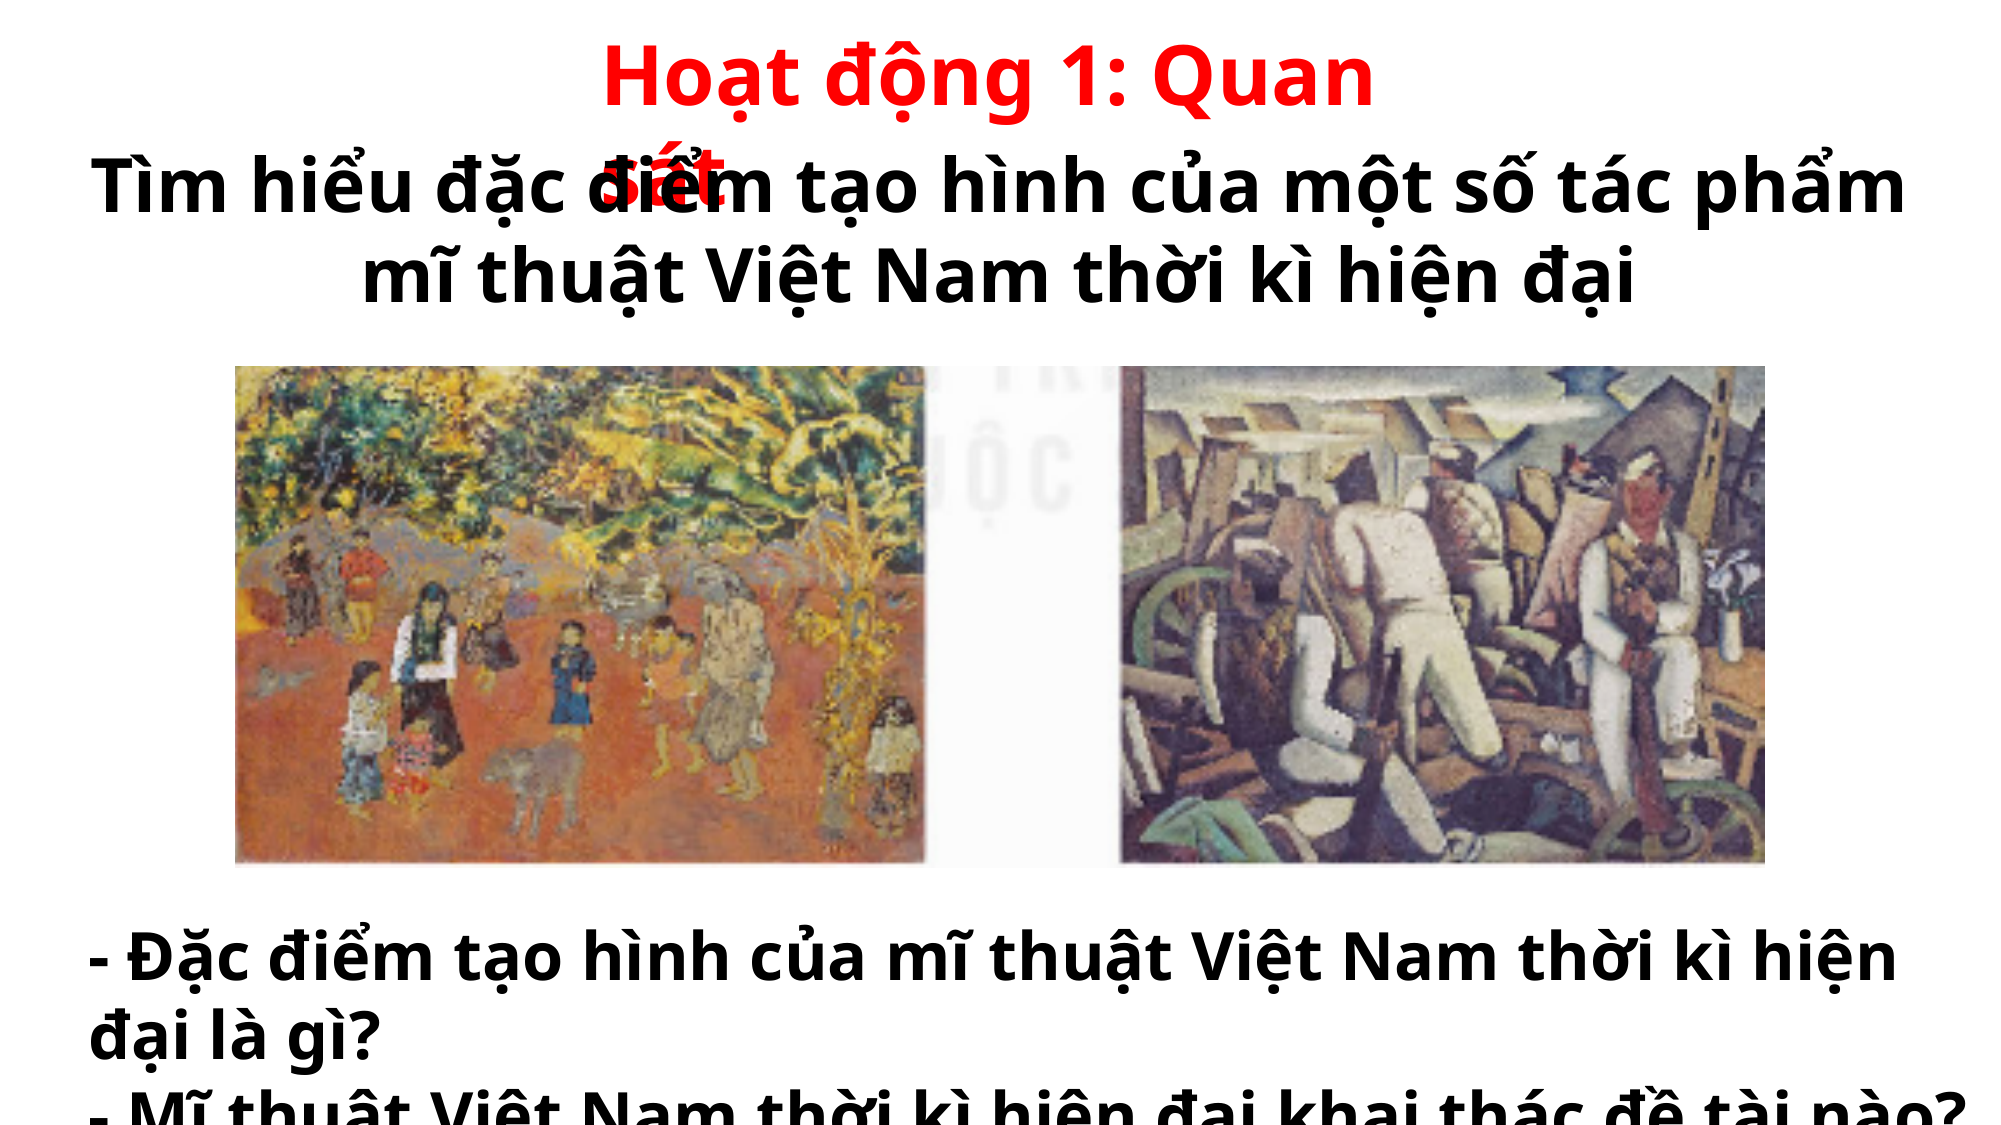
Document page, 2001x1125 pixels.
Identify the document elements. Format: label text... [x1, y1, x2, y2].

text_box Hoạt động 1: Quan sát [585, 14, 1447, 130]
picture [235, 366, 1765, 868]
text_box - Đặc điểm tạo hình của mĩ thuật Việt Nam thời kì hiện đại là gì? - Mĩ thuật Việt Nam thời kì hiện đại khai thác đề tài nào? [73, 905, 2000, 1125]
text_box Tìm hiểu đặc điểm tạo hình của một số tác phẩm mĩ thuật Việt Nam thời kì hiện đại [44, 130, 1956, 326]
